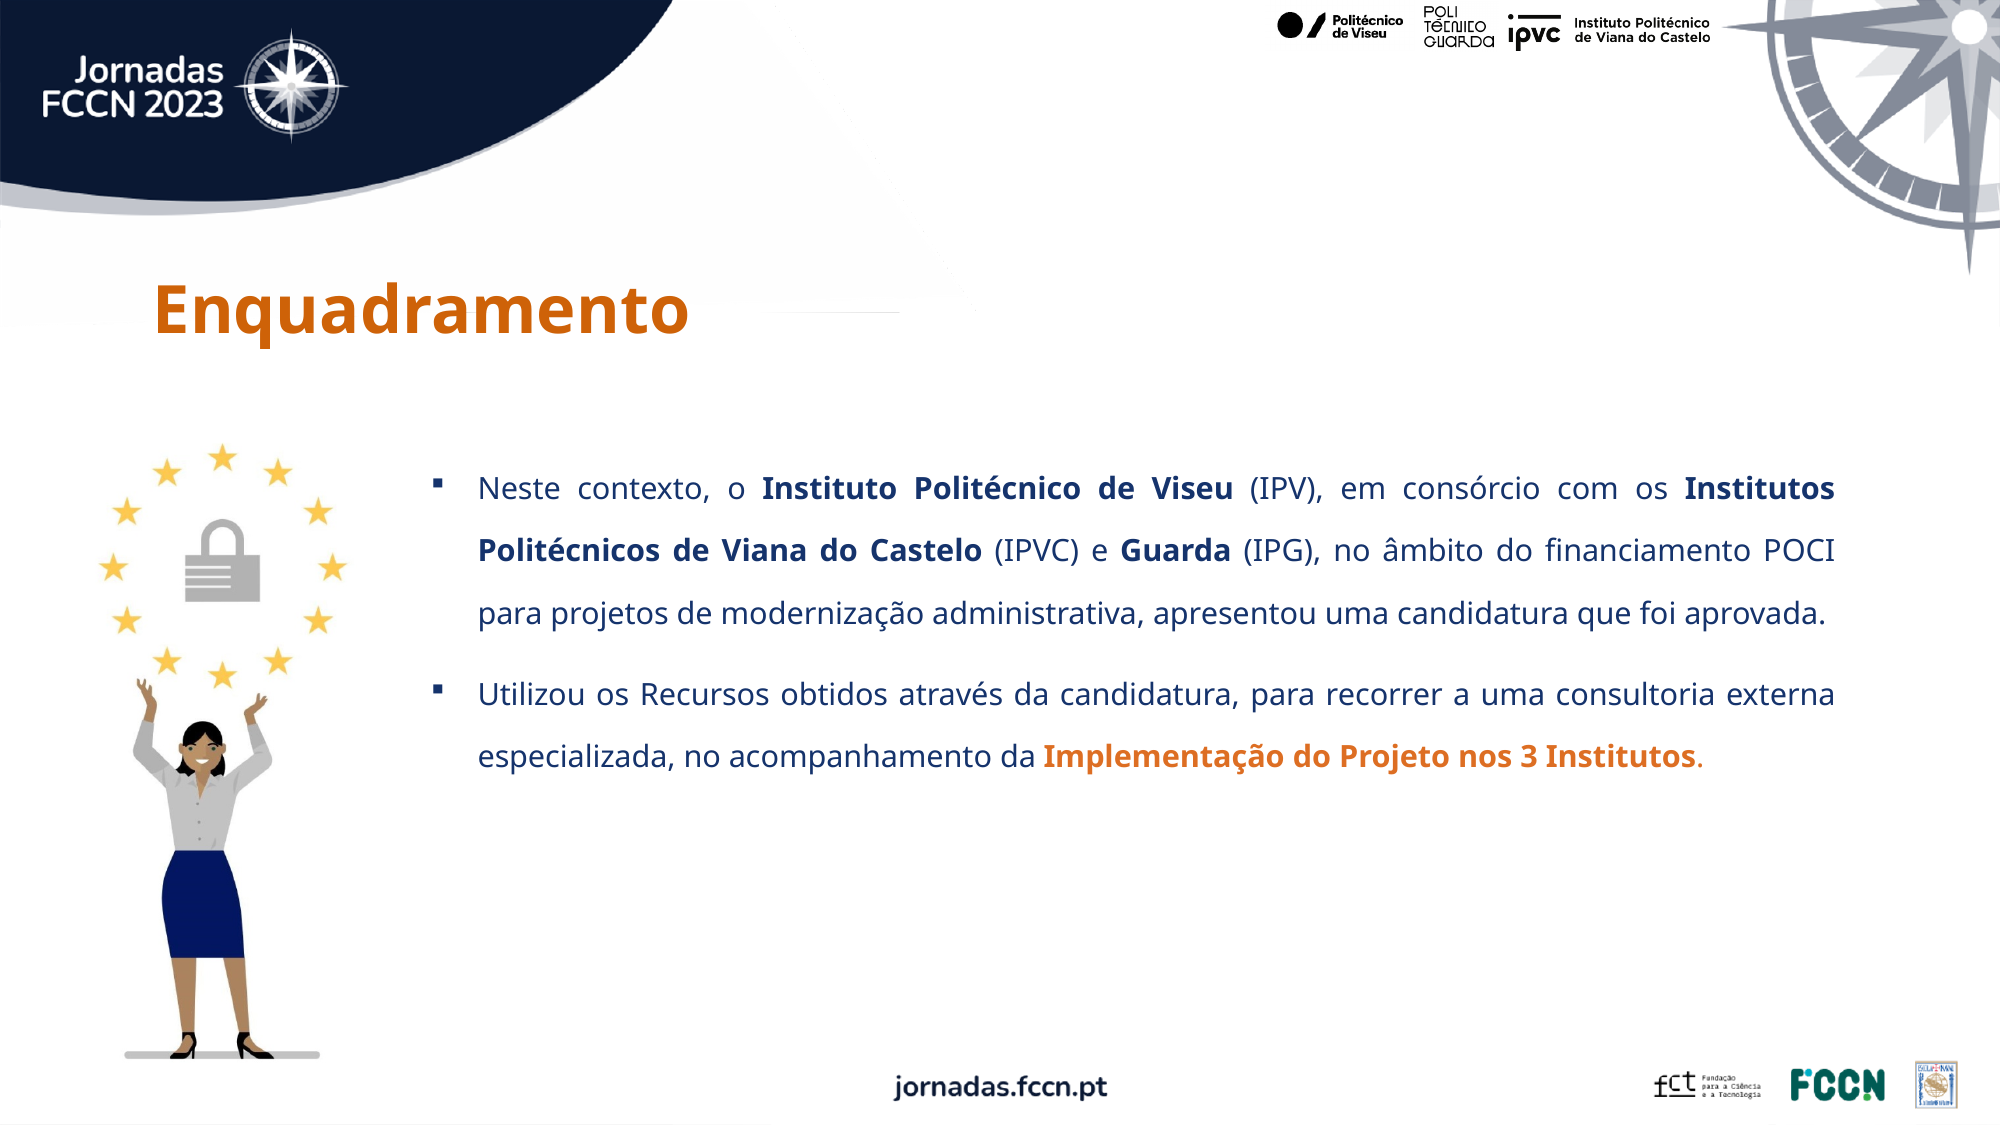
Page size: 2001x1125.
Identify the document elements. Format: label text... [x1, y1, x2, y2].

title Enquadramento [137, 226, 1850, 399]
picture [0, 0, 2000, 1125]
list Neste contexto, o Instituto Politécnico de Viseu (IPV), em consórcio com os Institutos Politécnicos de Viana do Castelo (IPVC) e Guarda (IPG), no âmbito do financiamento POCI para projetos de modernização administrativa, apresentou uma candidatura que foi aprovada. Utilizou os Recursos obtidos através da candidatura, para recorrer a uma consultoria externa especializada, no acompanhamento da Implementação do Projeto nos 3 Institutos. [415, 435, 1850, 899]
